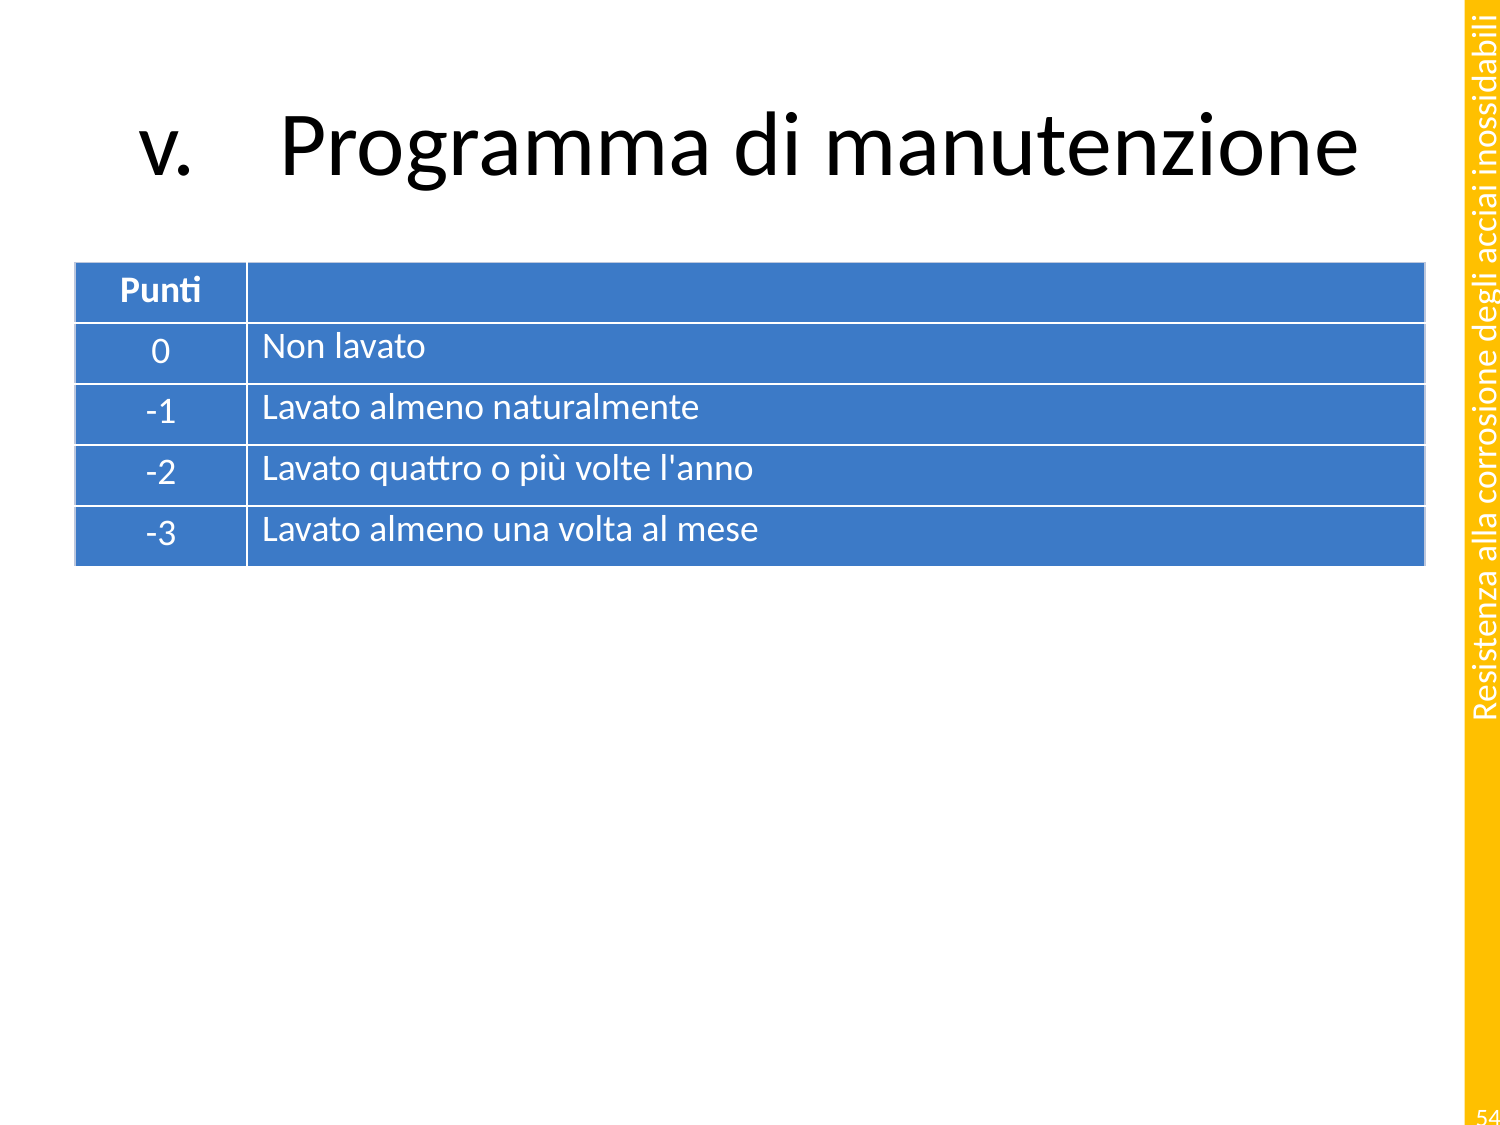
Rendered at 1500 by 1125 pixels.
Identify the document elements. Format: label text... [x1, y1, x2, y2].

table_cell Lavato almeno naturalmente [248, 385, 1424, 444]
table_cell -2 [76, 446, 246, 505]
table_cell Lavato almeno una volta al mese [248, 507, 1424, 566]
title Programma di manutenzione [74, 44, 1426, 233]
table_cell -3 [76, 507, 246, 566]
slide_number 54 [1451, 1086, 1500, 1125]
table_cell -1 [76, 385, 246, 444]
table_cell Lavato quattro o più volte l'anno [248, 446, 1424, 505]
table_header [248, 263, 1424, 322]
table_cell Non lavato [248, 324, 1424, 383]
table_header Punti [76, 263, 246, 322]
table_cell 0 [76, 324, 246, 383]
